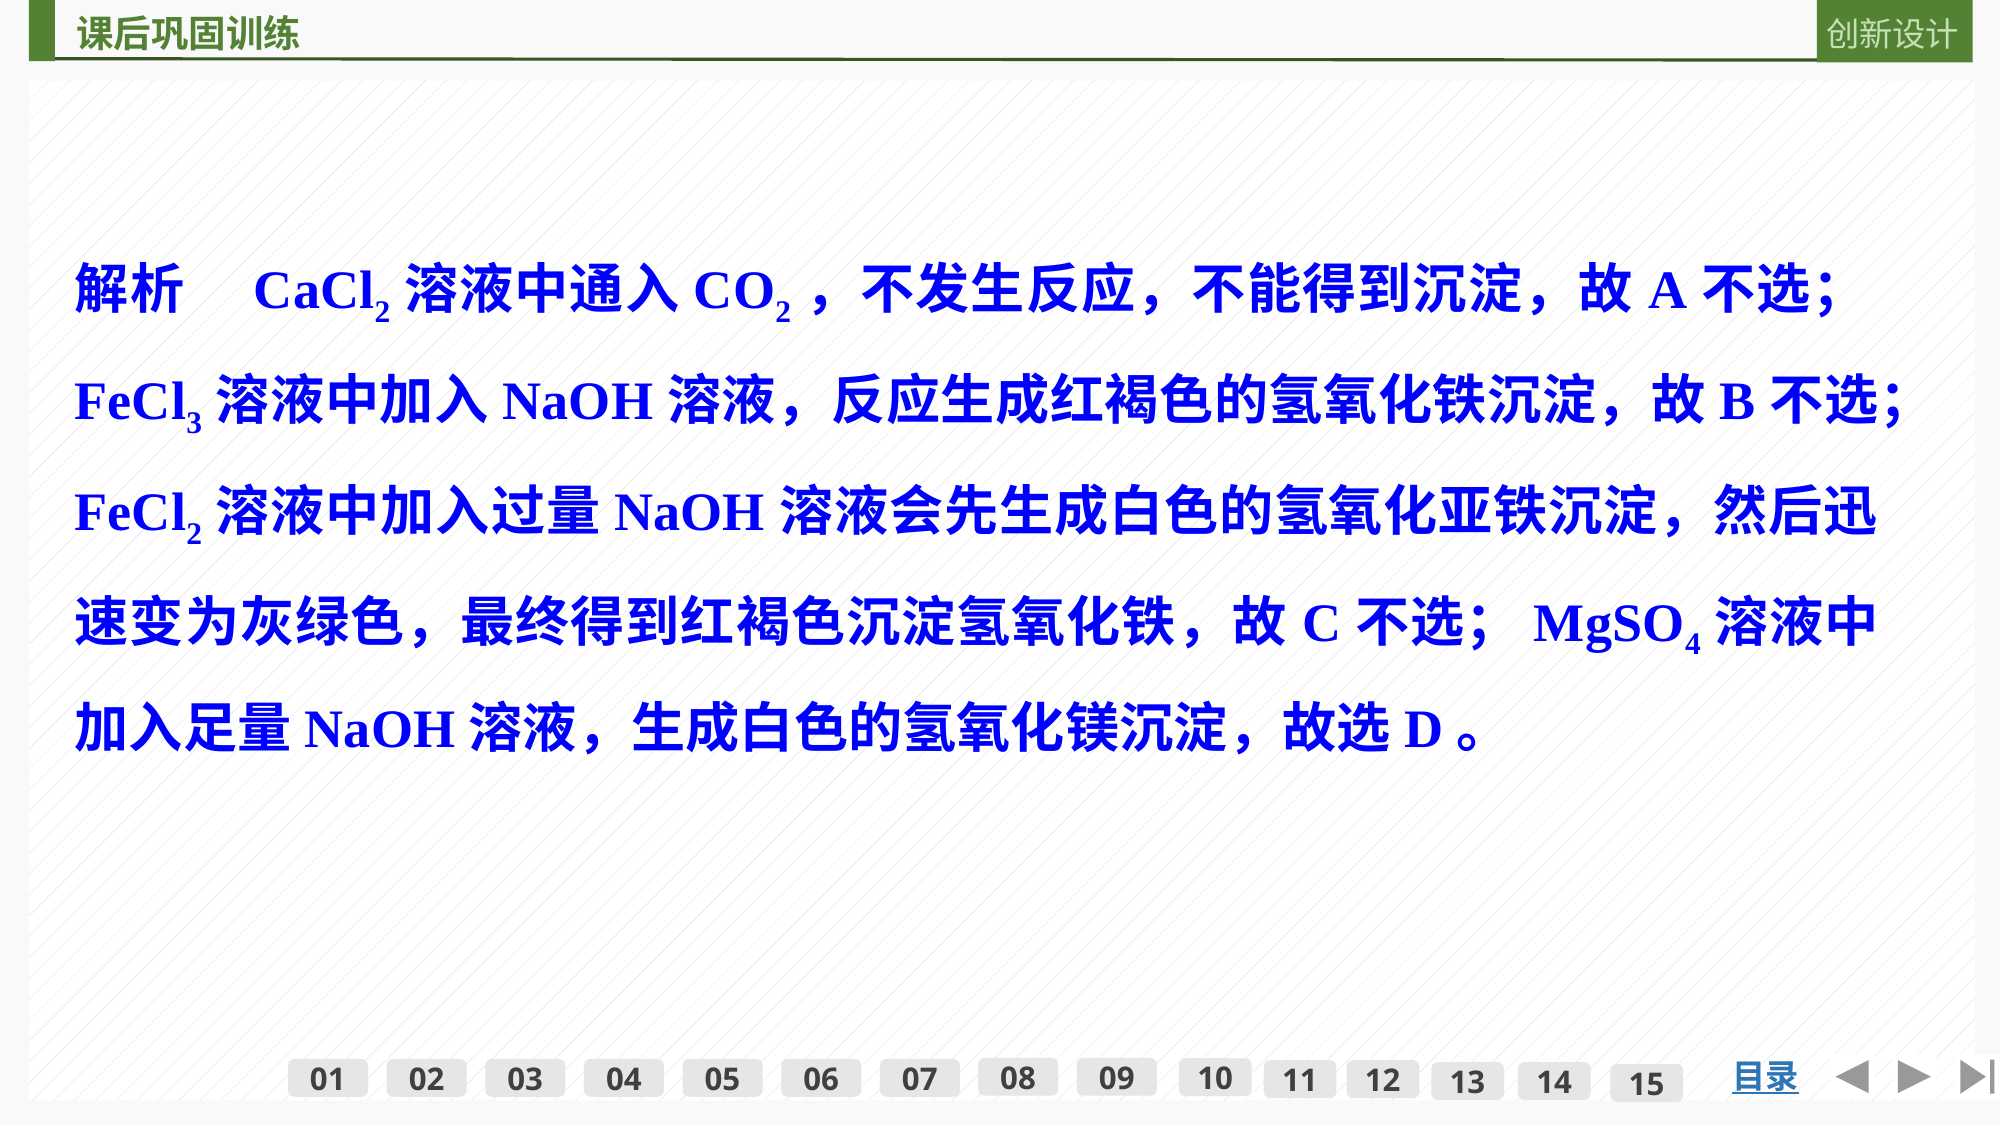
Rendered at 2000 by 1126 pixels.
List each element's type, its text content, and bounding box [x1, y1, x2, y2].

text_box 解析 CaCl2溶液中通入CO2，不发生反应，不能得到沉淀，故A不选；FeCl3溶液中加入NaOH溶液，反应生成红褐色的氢氧化铁沉淀，故B不选；FeCl2溶液中加入过量NaOH溶液会先生成白色的氢氧化亚铁沉淀，然后迅速变为灰绿色，最终得到红褐色沉淀氢氧化铁，故C不选；MgSO4溶液中加入足量NaOH溶液，生成白色的氢氧化镁沉淀，故选D。 [54, 207, 1900, 769]
